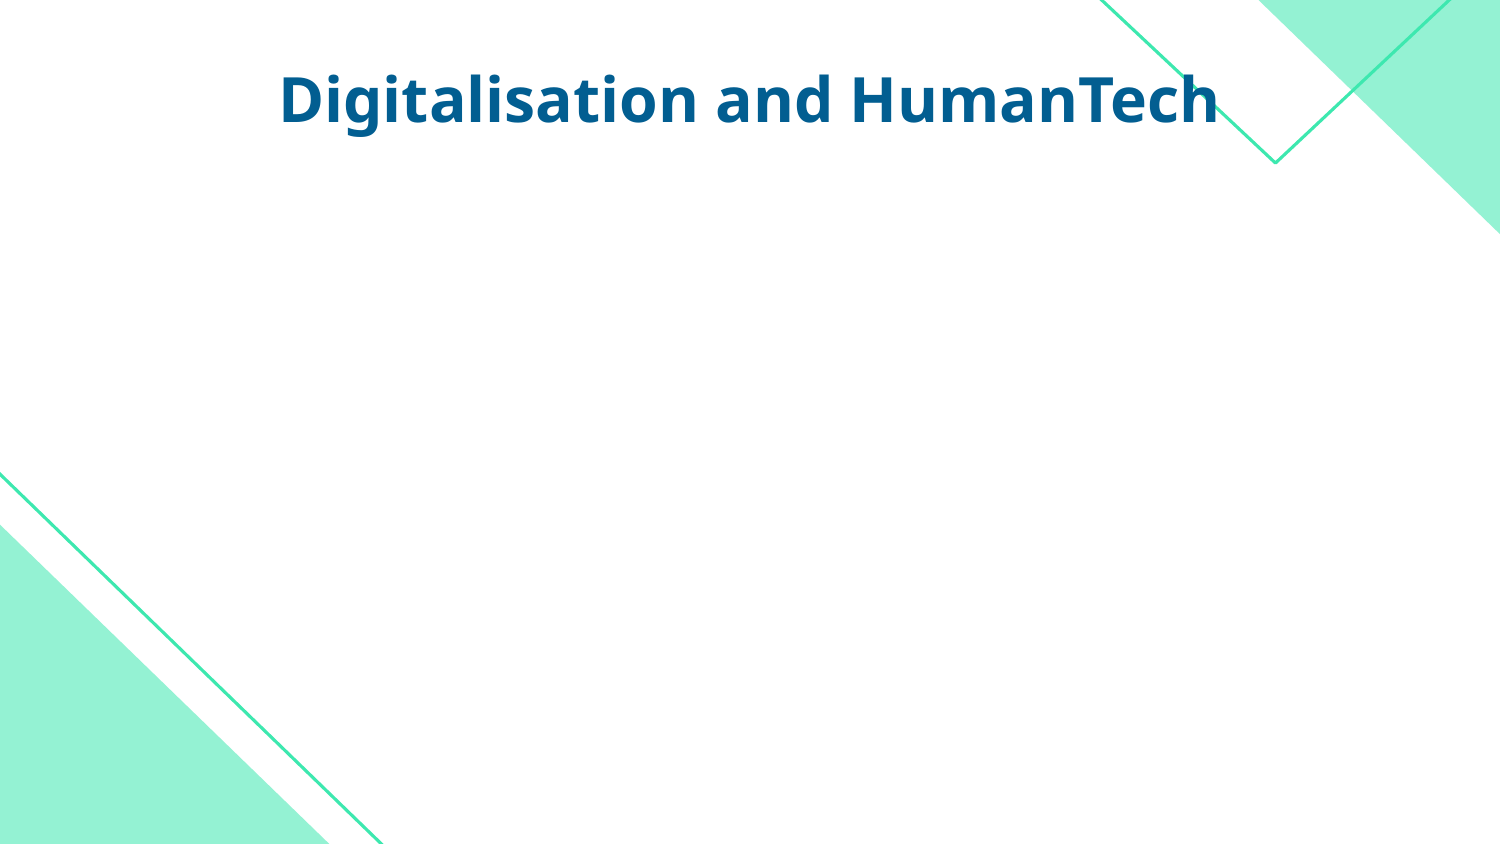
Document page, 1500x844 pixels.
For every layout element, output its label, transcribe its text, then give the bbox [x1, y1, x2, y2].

title Digitalisation and HumanTech [190, 45, 1310, 174]
